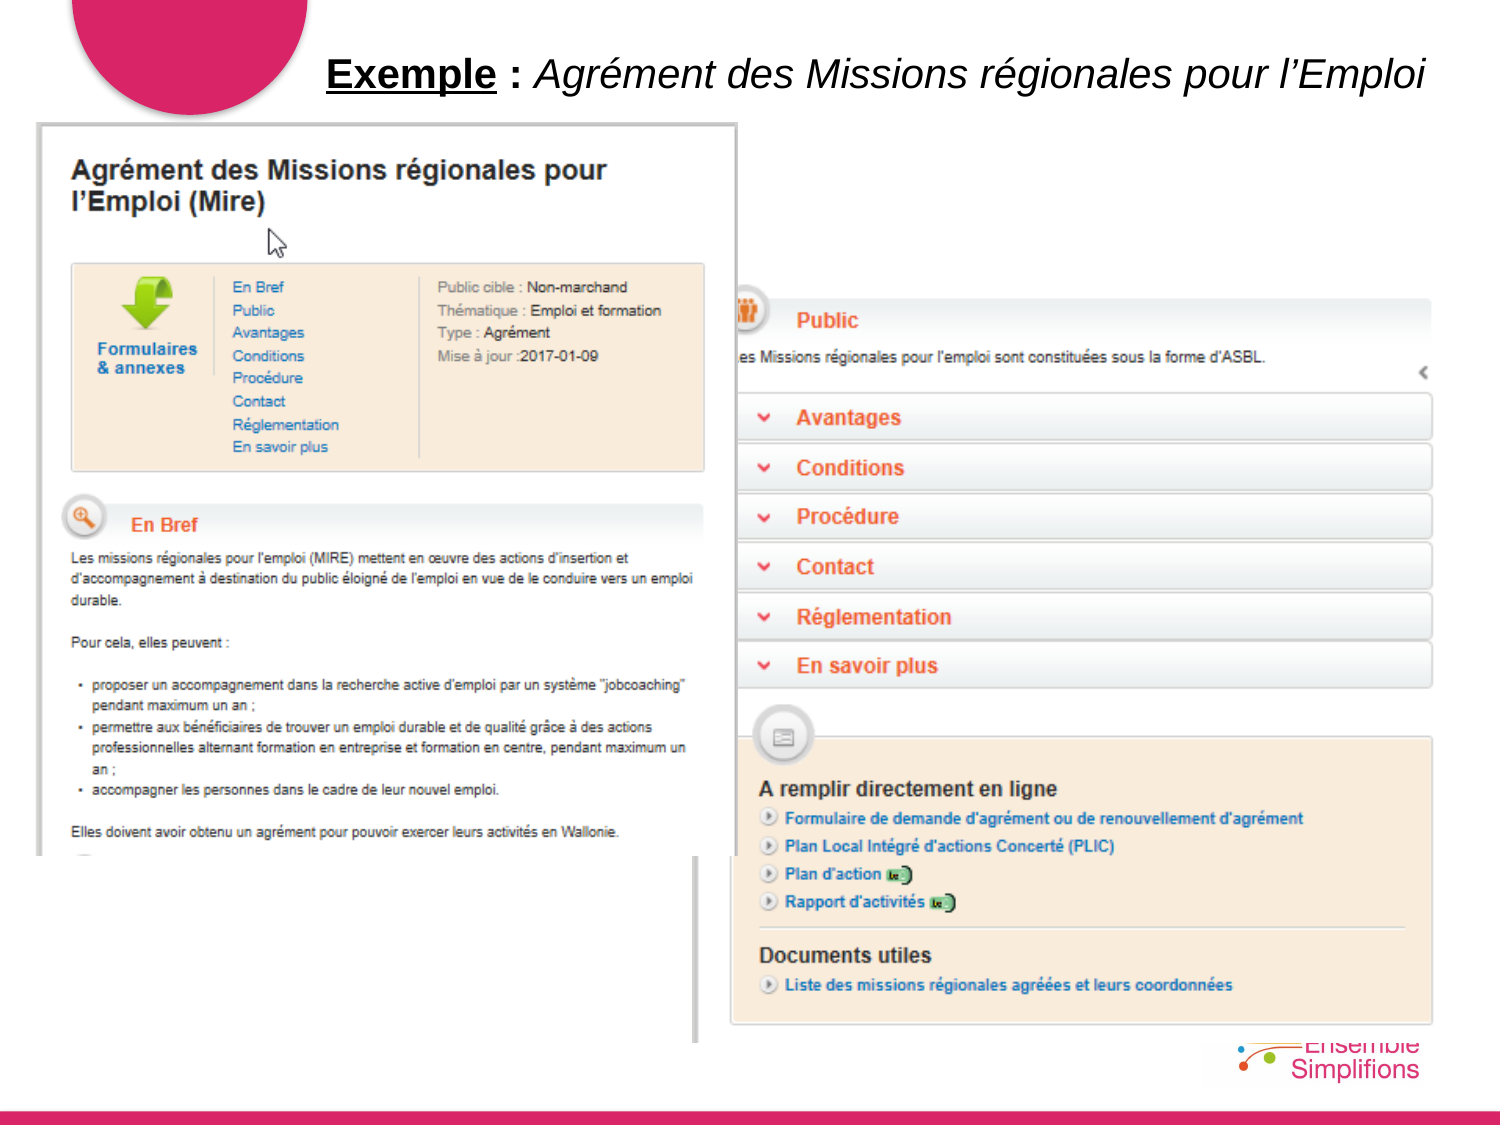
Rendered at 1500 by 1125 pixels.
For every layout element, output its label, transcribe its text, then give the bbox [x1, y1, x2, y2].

picture [35, 122, 1449, 1087]
text_box Exemple : Agrément des Missions régionales pour l’Emploi [311, 39, 1481, 105]
